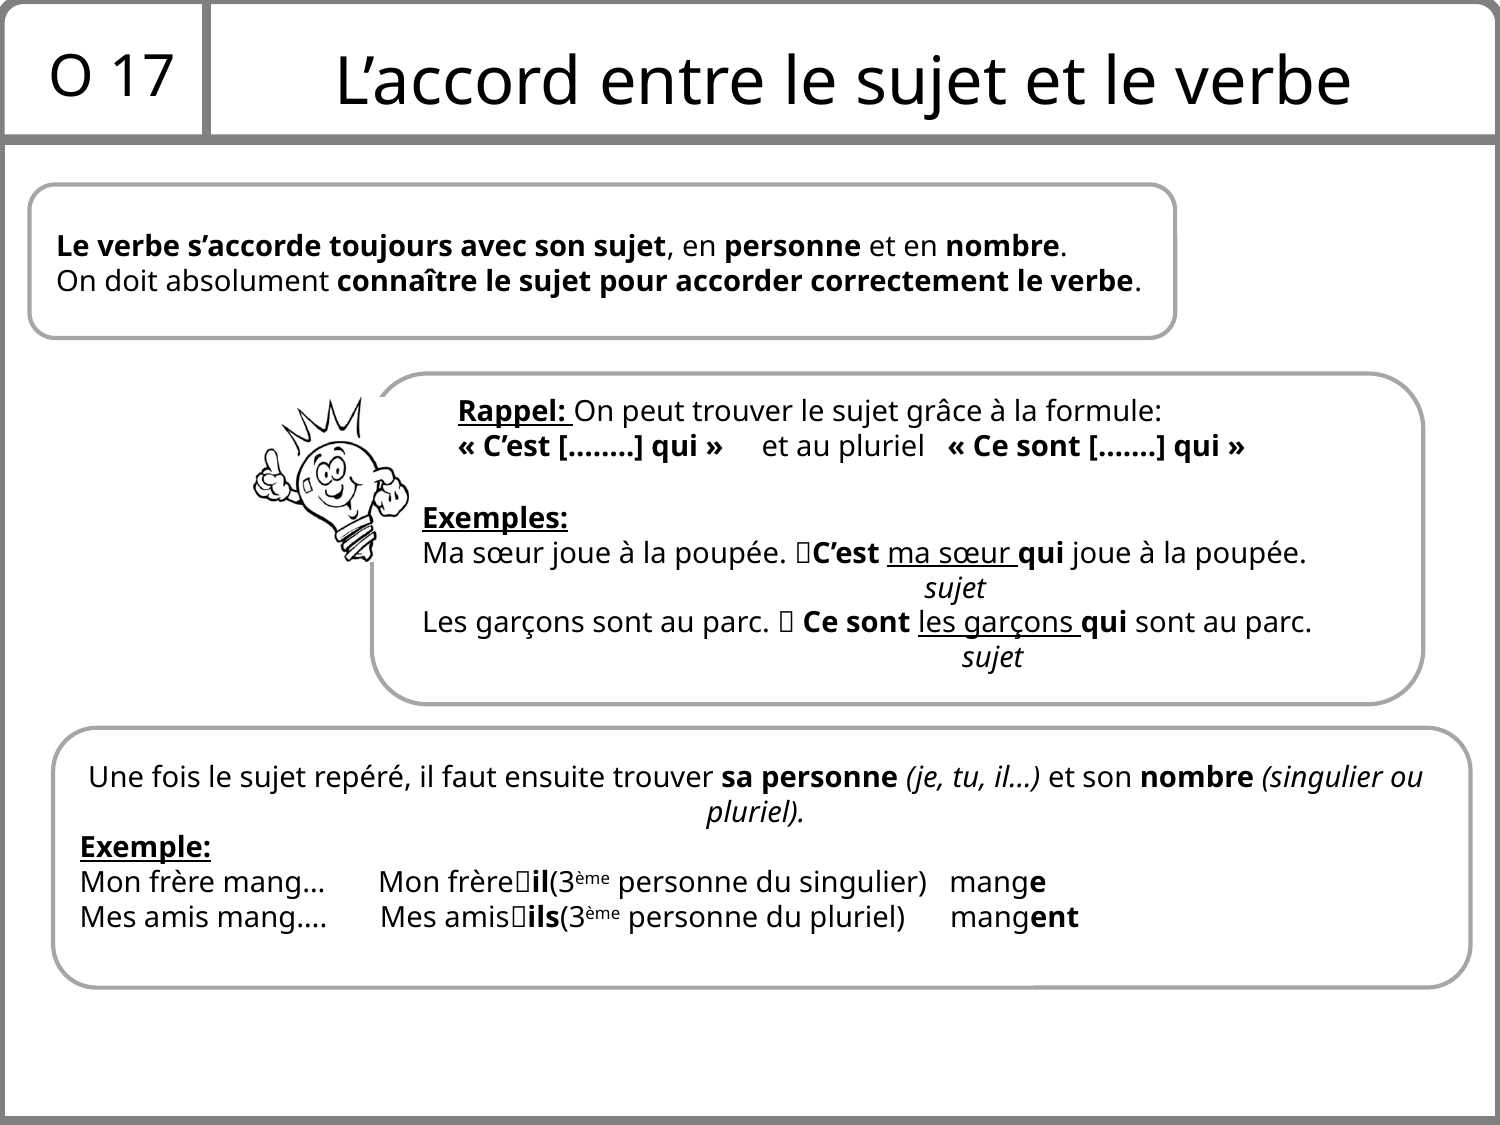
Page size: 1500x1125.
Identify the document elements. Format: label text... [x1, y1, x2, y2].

text_box [27, 182, 1178, 341]
text_box Une fois le sujet repéré, il faut ensuite trouver sa personne (je, tu, il…) et son nombre (singulier ou pluriel). Exemple: Mon frère mang… Mon frèreil(3ème personne du singulier) mange Mes amis mang…. Mes amisils(3ème personne du pluriel) mangent [64, 751, 1447, 941]
text_box [369, 371, 1426, 707]
text_box Exemples: Ma sœur joue à la poupée. C’est ma sœur qui joue à la poupée. sujet Les garçons sont au parc.  Ce sont les garçons qui sont au parc. sujet [407, 491, 1400, 682]
text_box Le verbe s’accorde toujours avec son sujet, en personne et en nombre. On doit absolument connaître le sujet pour accorder correctement le verbe. [41, 219, 1164, 305]
picture [253, 396, 409, 563]
text_box O 17 [29, 30, 195, 116]
text_box Rappel: On peut trouver le sujet grâce à la formule: « C’est [……..] qui » et au pluriel « Ce sont […….] qui » [442, 385, 1365, 470]
text_box [50, 725, 1473, 990]
text_box L’accord entre le sujet et le verbe [218, 30, 1471, 126]
